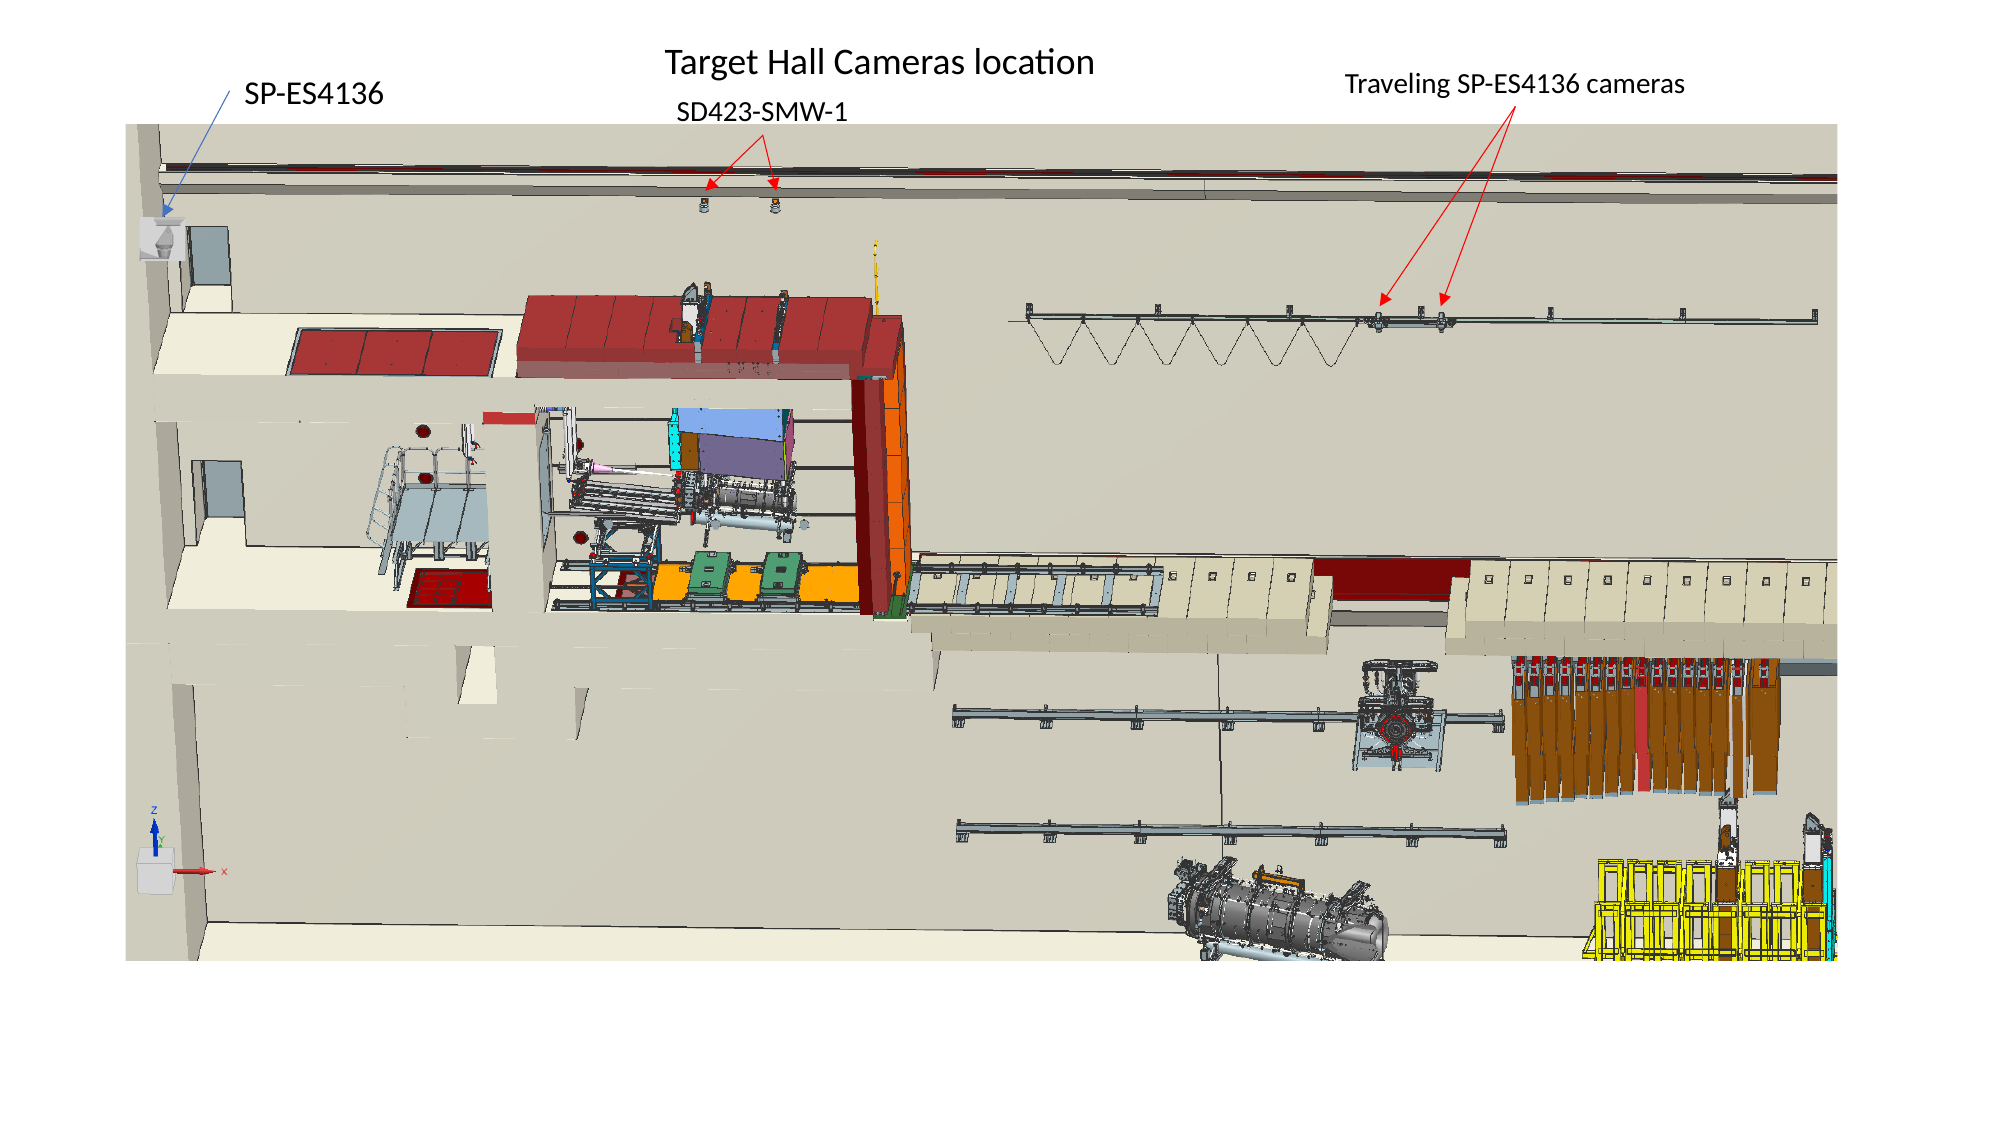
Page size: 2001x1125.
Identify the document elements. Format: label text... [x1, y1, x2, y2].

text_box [705, 135, 762, 191]
picture [125, 123, 1838, 961]
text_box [162, 91, 228, 218]
text_box Target Hall Cameras location [649, 29, 1111, 123]
text_box Traveling SP-ES4136 cameras [1330, 56, 1701, 107]
text_box SP-ES4136 [229, 63, 400, 119]
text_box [762, 135, 777, 191]
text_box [1440, 107, 1516, 307]
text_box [1379, 107, 1440, 307]
